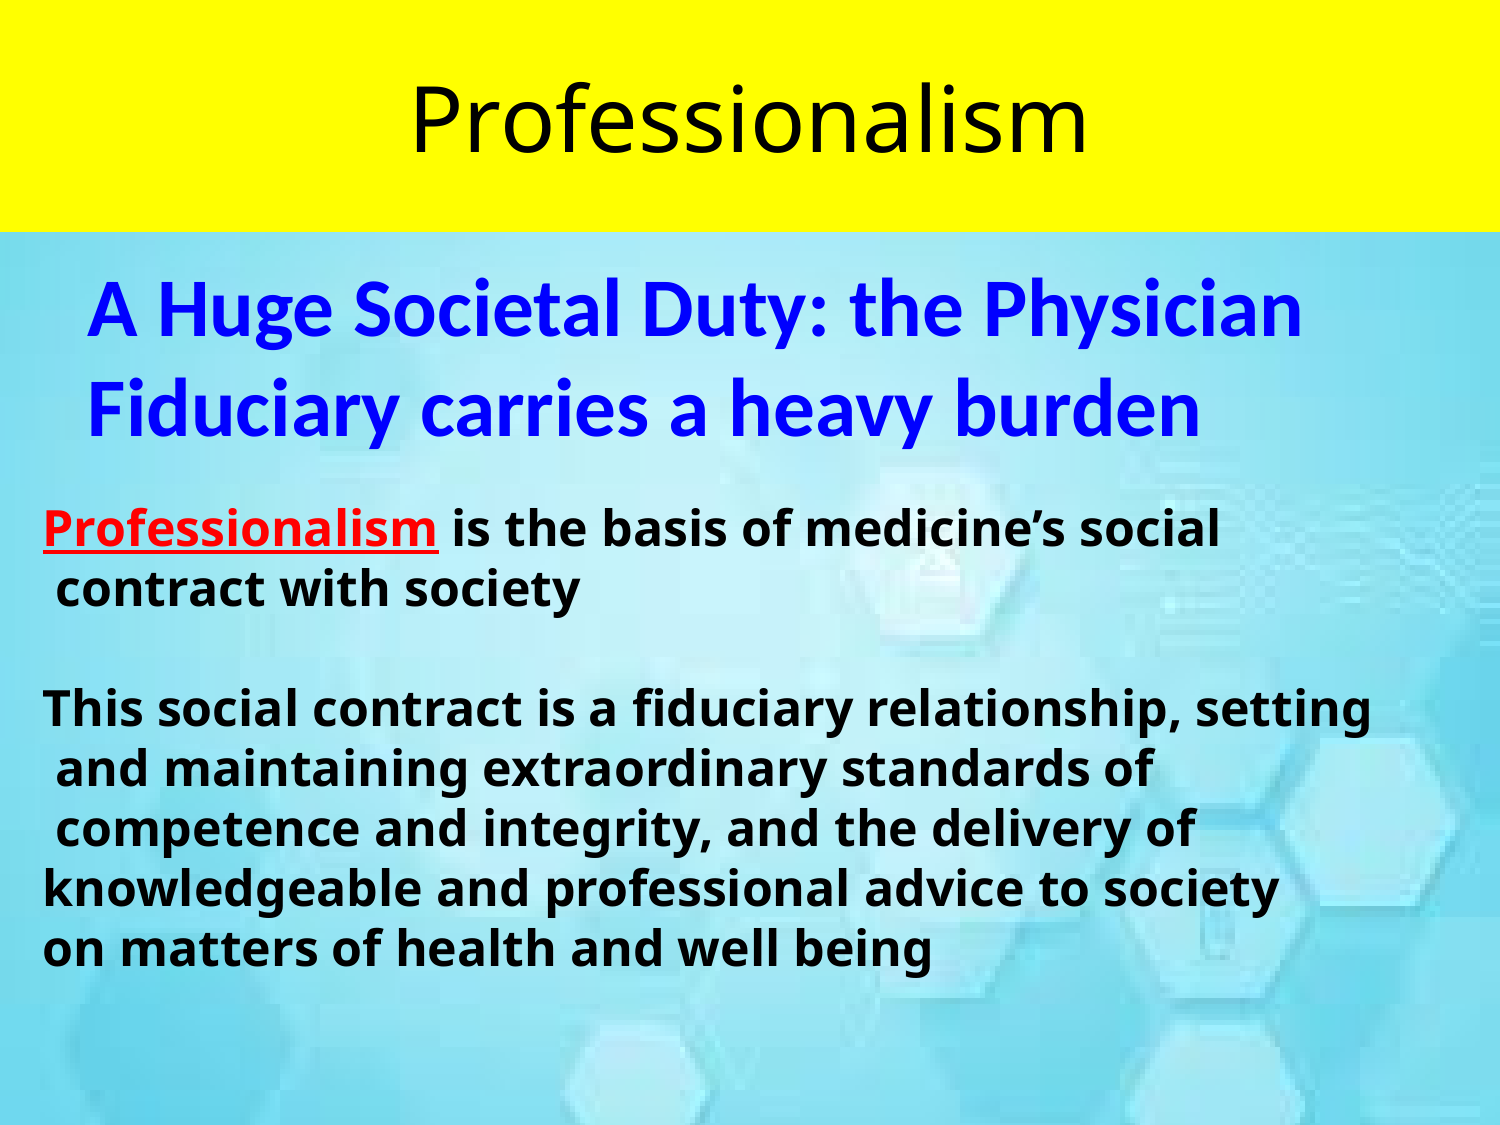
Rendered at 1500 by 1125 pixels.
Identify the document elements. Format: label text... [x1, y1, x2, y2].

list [0, 232, 1500, 1125]
title Professionalism [0, 0, 1500, 232]
